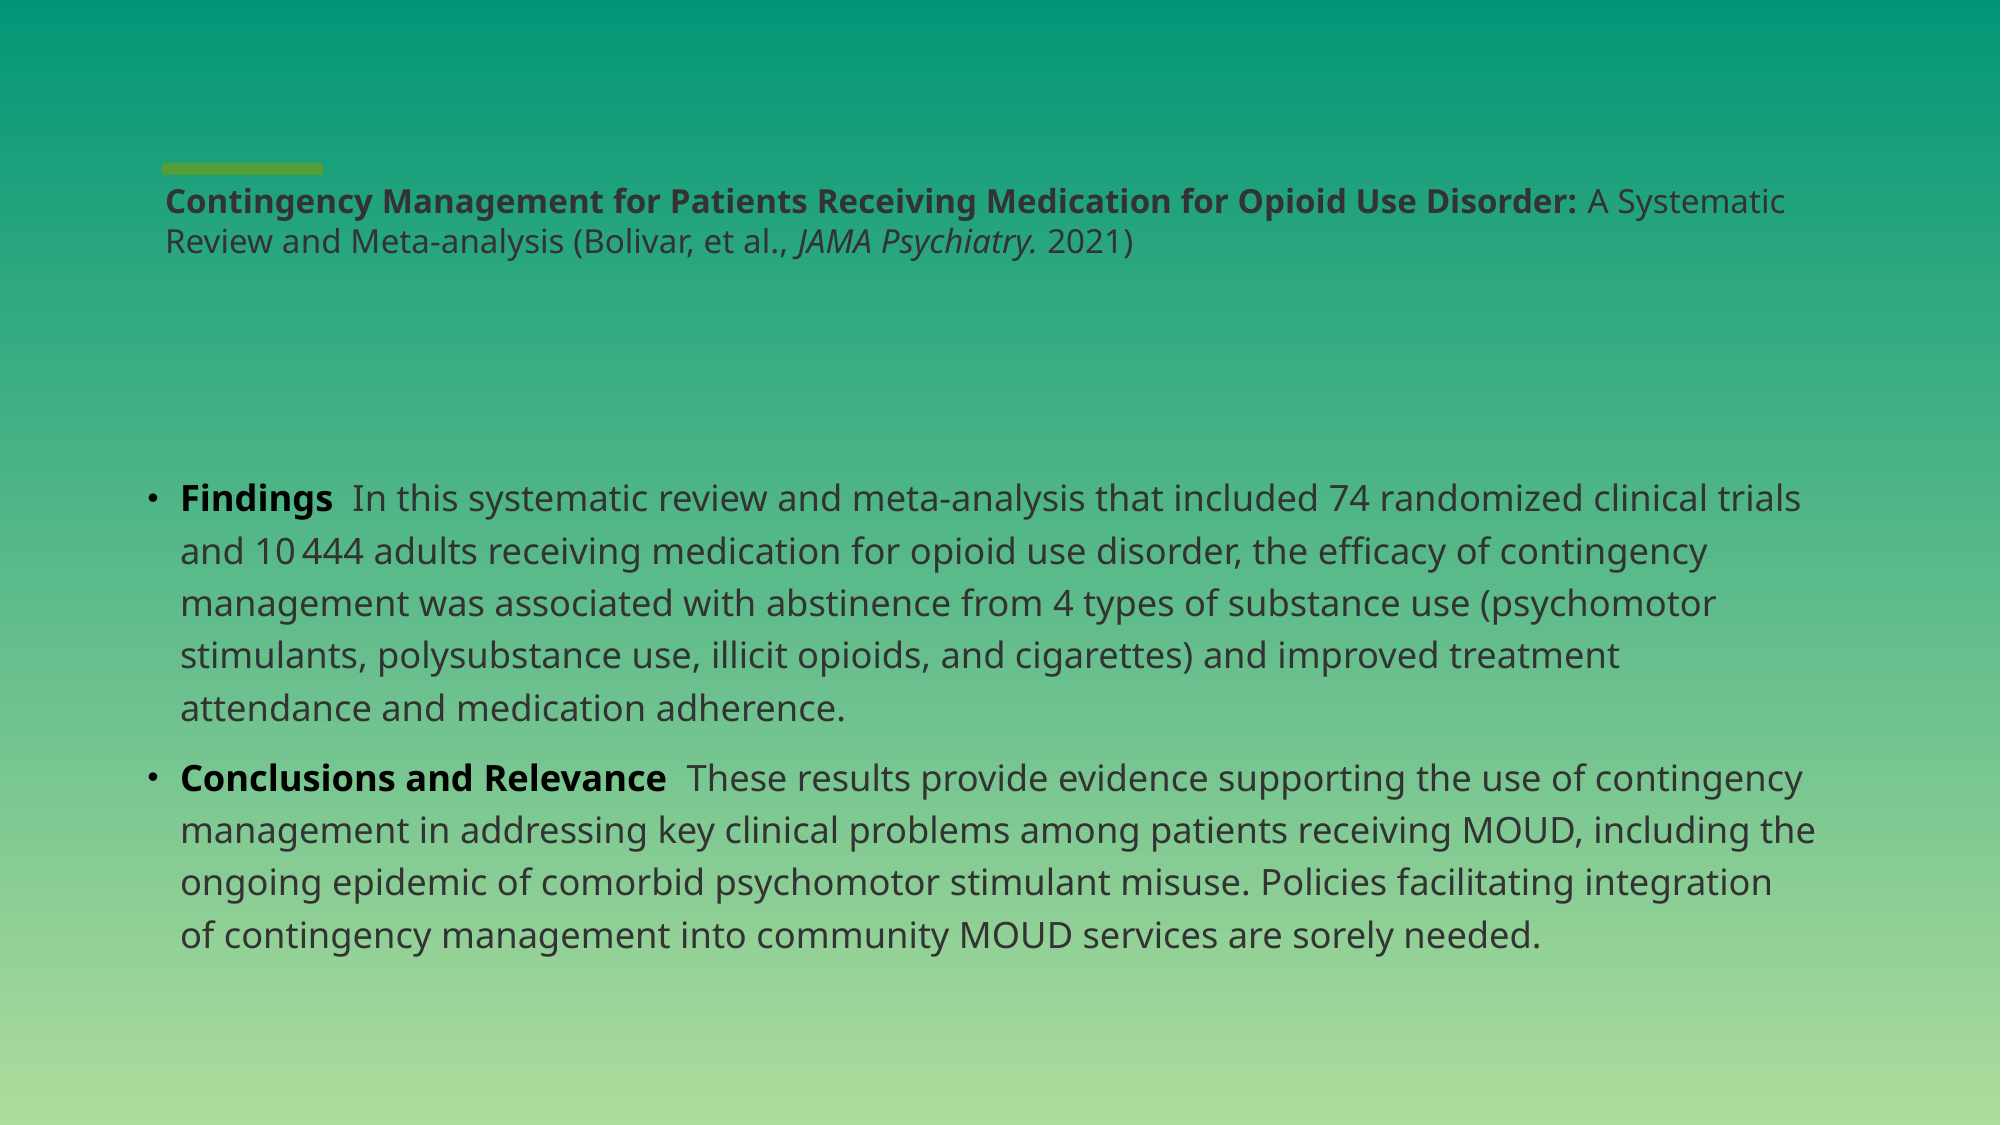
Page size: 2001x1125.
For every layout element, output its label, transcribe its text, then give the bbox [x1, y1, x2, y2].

list Findings In this systematic review and meta-analysis that included 74 randomized clinical trials and 10 444 adults receiving medication for opioid use disorder, the efficacy of contingency management was associated with abstinence from 4 types of substance use (psychomotor stimulants, polysubstance use, illicit opioids, and cigarettes) and improved treatment attendance and medication adherence. Conclusions and Relevance These results provide evidence supporting the use of contingency management in addressing key clinical problems among patients receiving MOUD, including the ongoing epidemic of comorbid psychomotor stimulant misuse. Policies facilitating integration of contingency management into community MOUD services are sorely needed. [132, 459, 1833, 1015]
title Contingency Management for Patients Receiving Medication for Opioid Use Disorder: A Systematic Review and Meta-analysis (Bolivar, et al., JAMA Psychiatry. 2021) [150, 133, 1850, 329]
